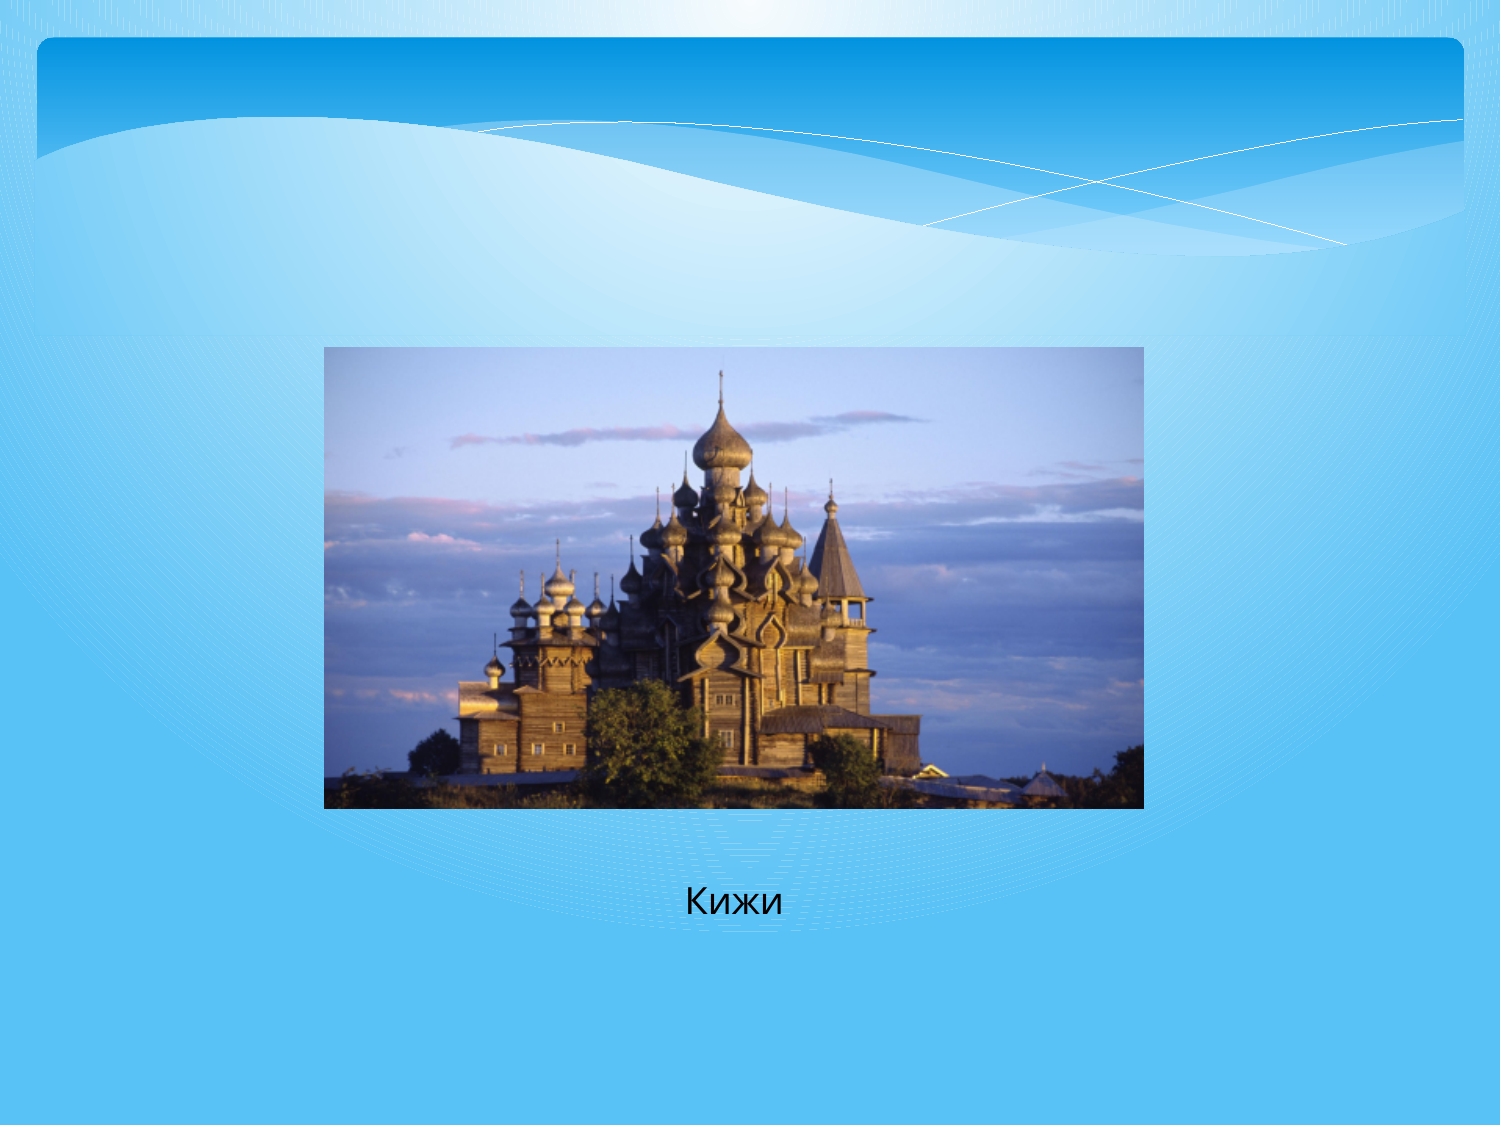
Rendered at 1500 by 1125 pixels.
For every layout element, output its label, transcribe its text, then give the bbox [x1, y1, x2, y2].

picture [324, 347, 1144, 809]
text_box Кижи [669, 869, 799, 930]
